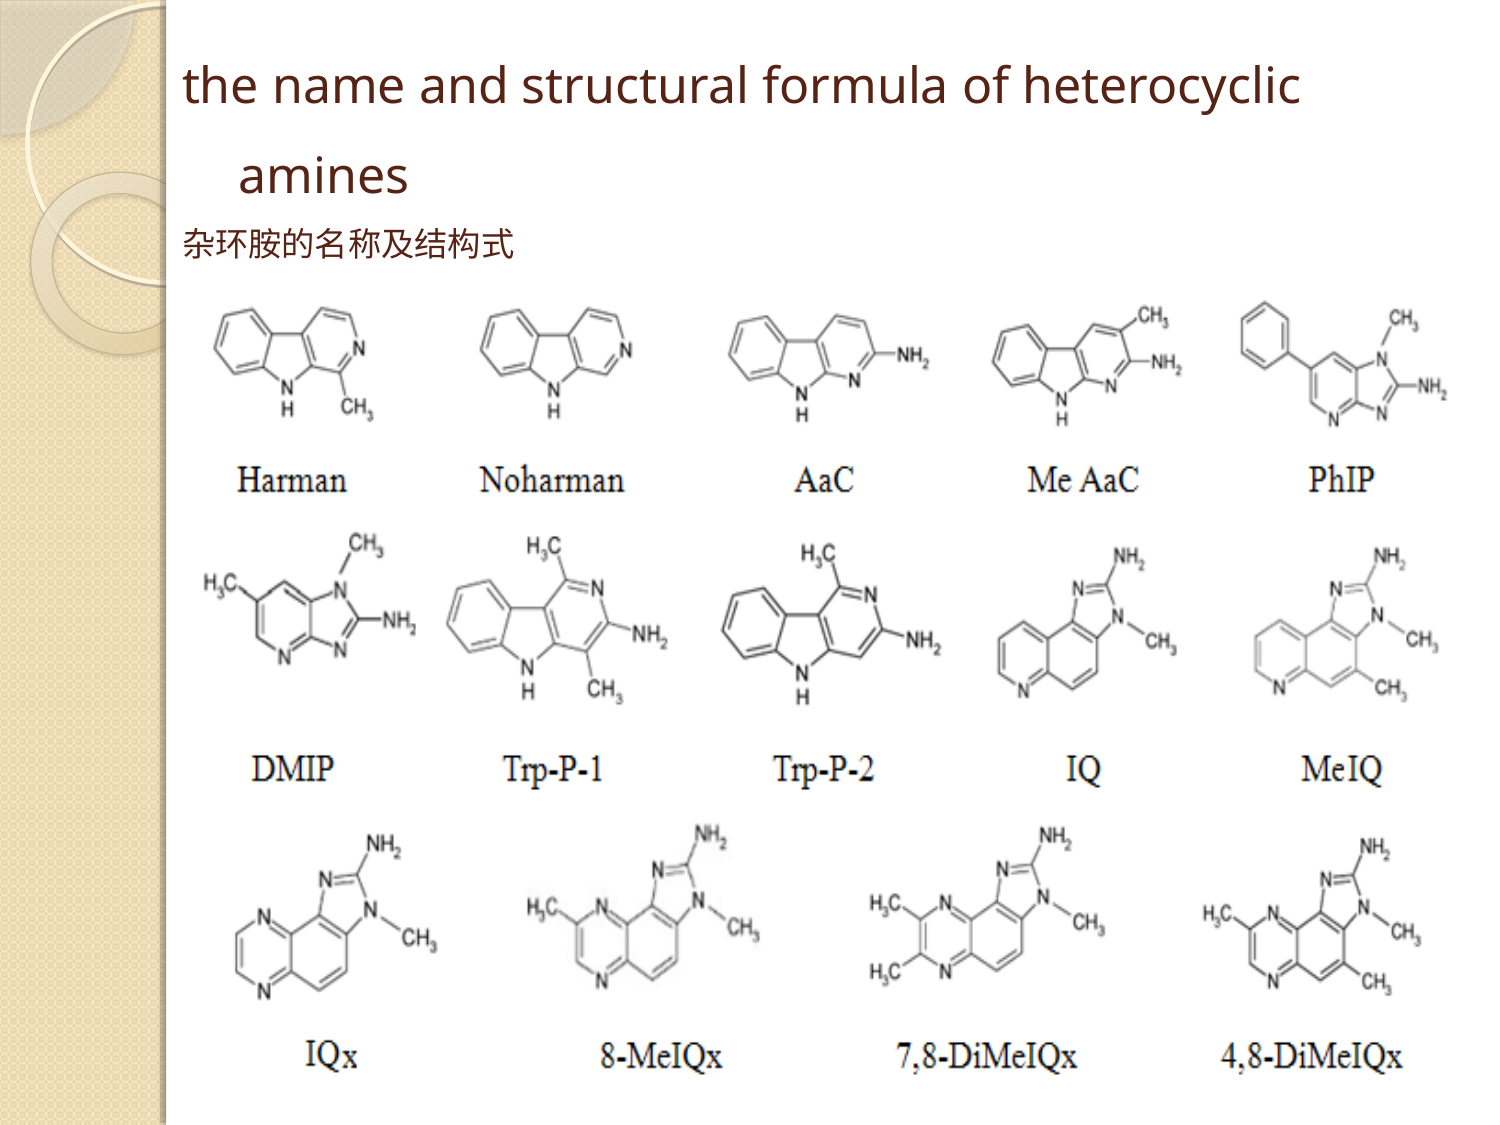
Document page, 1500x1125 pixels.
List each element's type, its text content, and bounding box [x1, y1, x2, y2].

picture [177, 299, 1463, 1094]
text_box the name and structural formula of heterocyclic amines 杂环胺的名称及结构式 [167, 15, 1500, 271]
